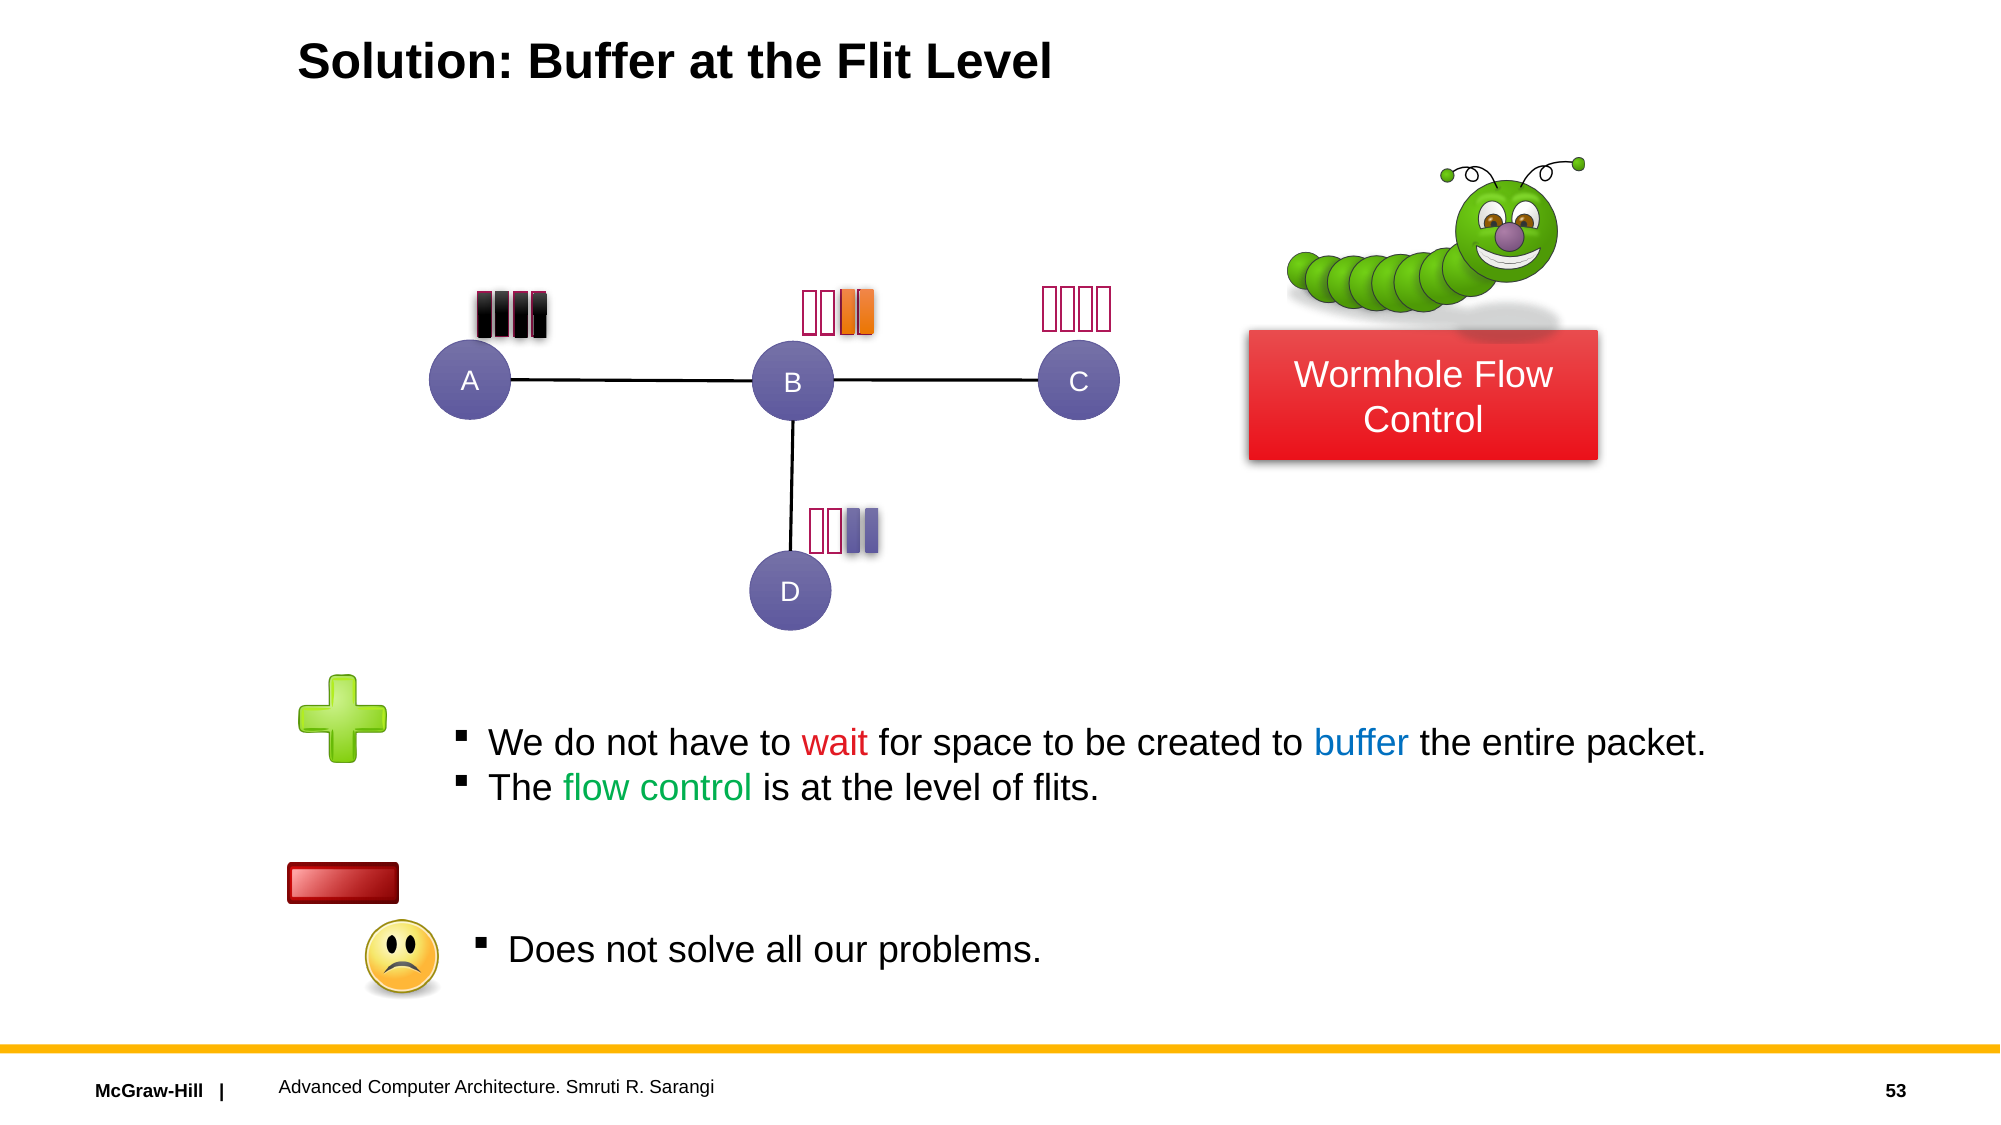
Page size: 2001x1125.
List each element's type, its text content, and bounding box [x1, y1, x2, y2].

text_box [860, 289, 874, 334]
text_box Wormhole Flow Control [1249, 330, 1598, 460]
text_box [865, 508, 879, 553]
title Solution: Buffer at the Flit Level [282, 27, 1408, 163]
text_box A [428, 339, 512, 420]
text_box Does not solve all our problems. [457, 917, 1058, 978]
text_box [820, 290, 835, 336]
picture [287, 862, 399, 904]
text_box [802, 290, 817, 336]
picture [1287, 157, 1585, 344]
footer Advanced Computer Architecture. Smruti R. Sarangi [263, 1067, 1464, 1105]
text_box [1096, 286, 1111, 332]
text_box [533, 293, 547, 338]
text_box B [752, 340, 835, 421]
text_box [809, 508, 824, 554]
text_box [841, 289, 855, 334]
text_box D [749, 550, 832, 631]
text_box [478, 293, 488, 338]
text_box [1042, 286, 1057, 332]
text_box [846, 508, 860, 553]
slide_number 53 [1711, 1071, 1922, 1109]
picture [298, 674, 387, 763]
text_box [514, 293, 527, 338]
text_box [495, 291, 508, 336]
text_box C [1037, 339, 1120, 421]
text_box We do not have to wait for space to be created to buffer the entire packet. The flow control is at the level of flits. [438, 710, 1722, 816]
text_box [1078, 286, 1093, 332]
text_box [827, 508, 841, 554]
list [363, 919, 442, 1000]
text_box [1060, 286, 1075, 332]
